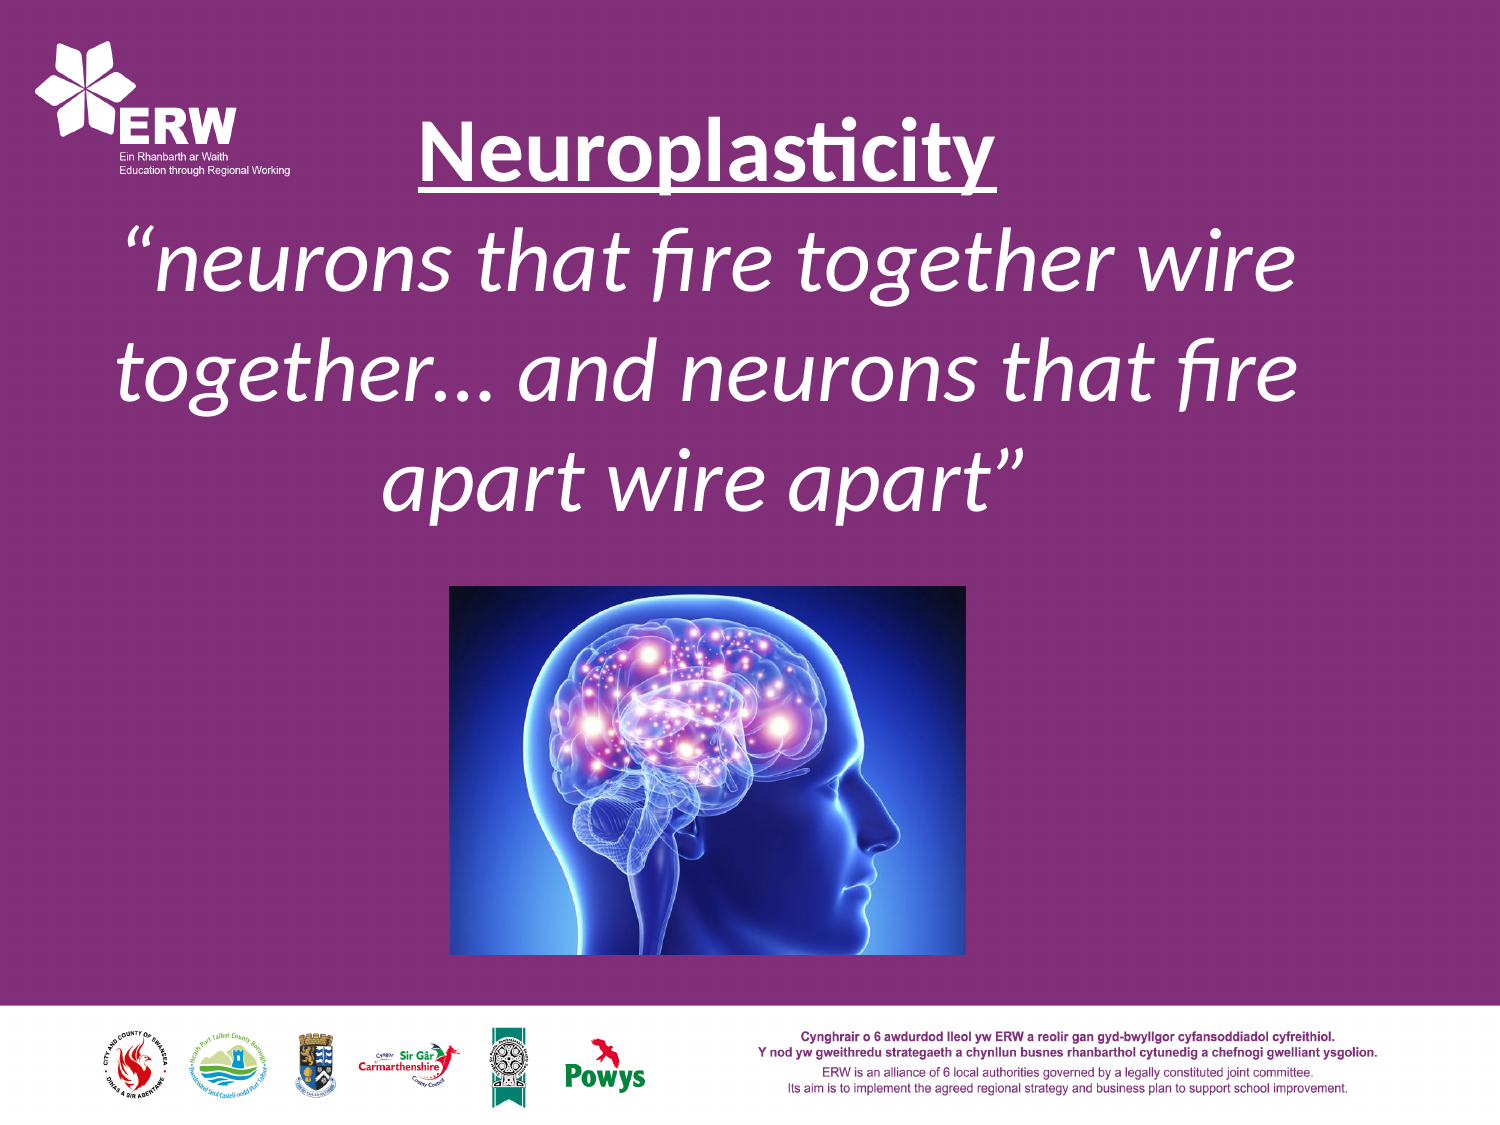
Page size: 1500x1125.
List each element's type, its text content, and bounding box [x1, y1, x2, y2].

text_box Neuroplasticity “neurons that fire together wire together… and neurons that fire apart wire apart” [19, 82, 1396, 537]
picture [0, 0, 1500, 1125]
